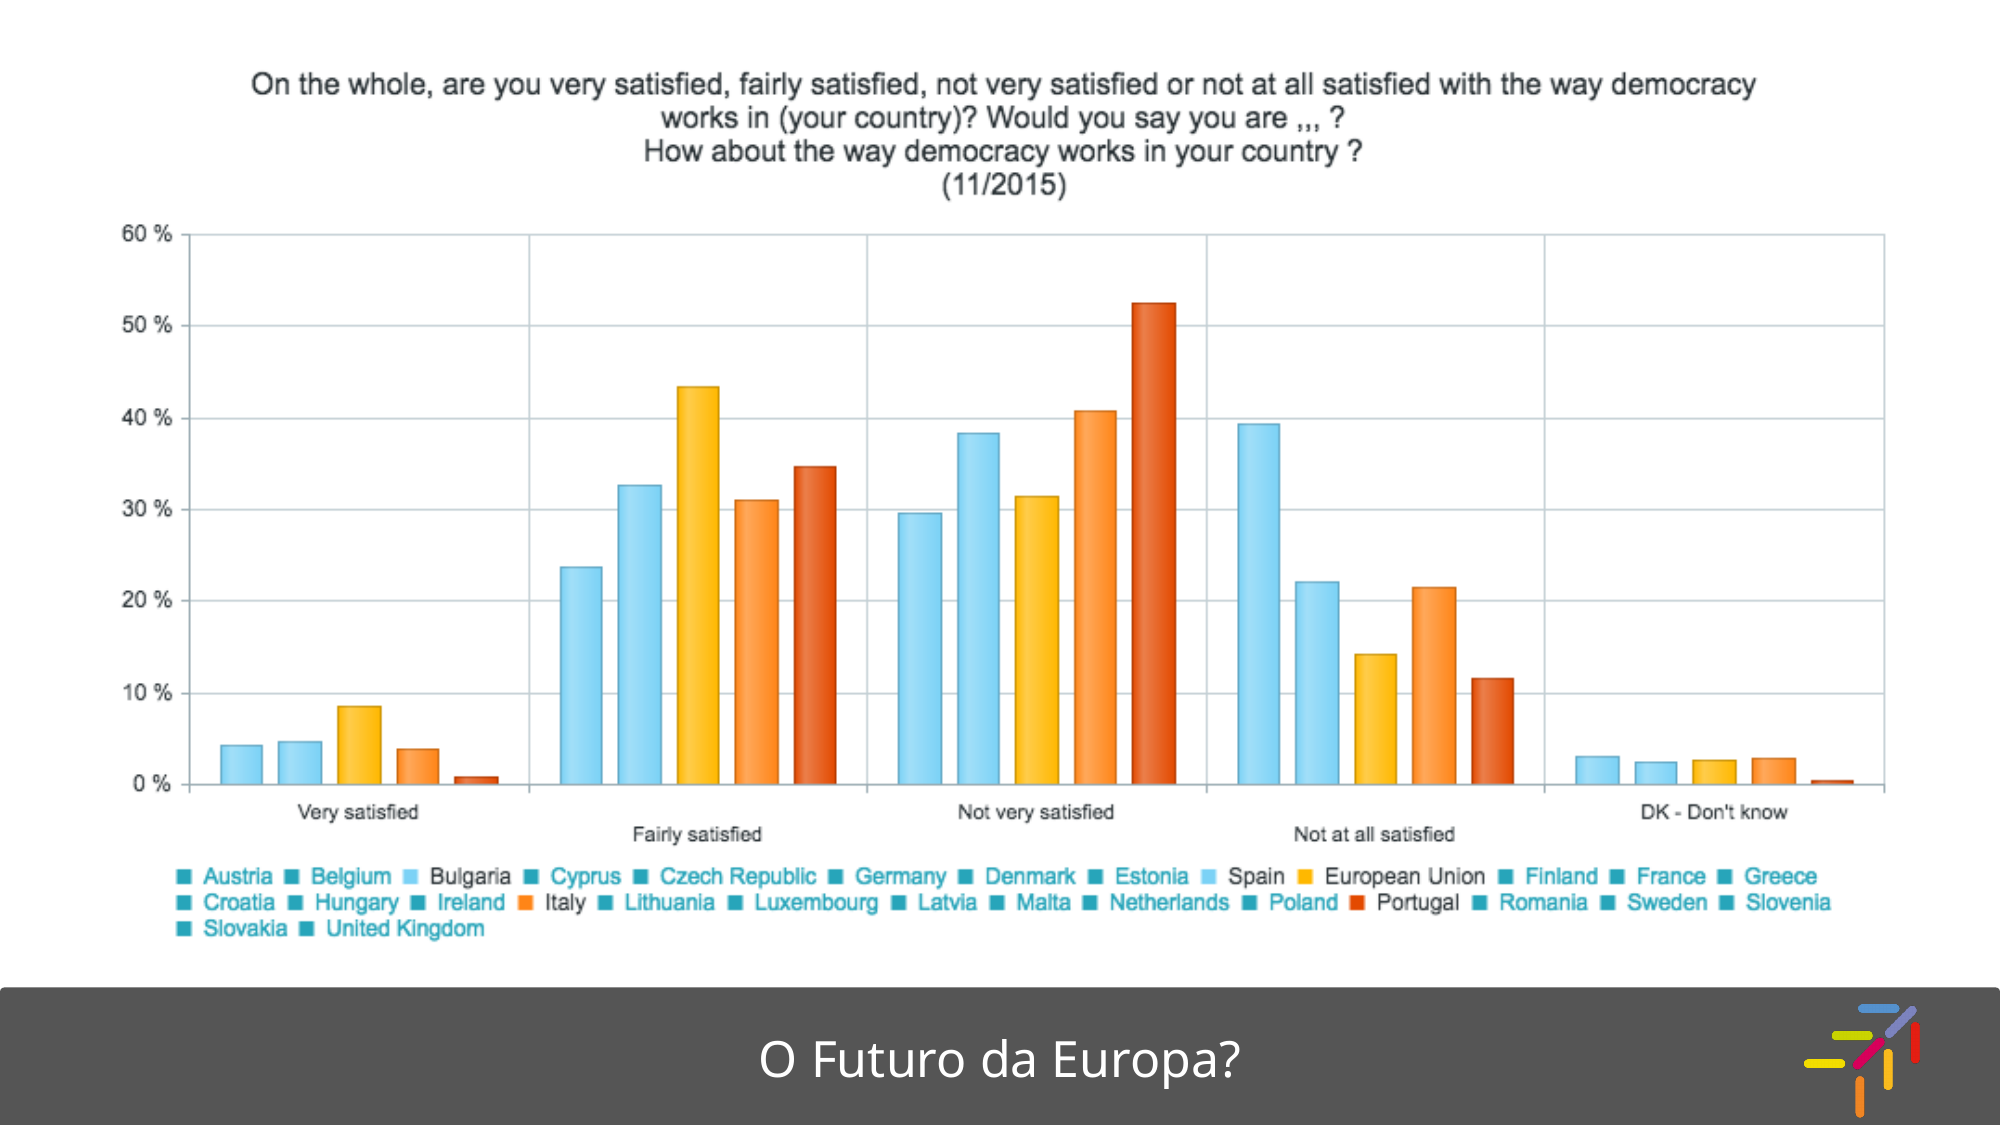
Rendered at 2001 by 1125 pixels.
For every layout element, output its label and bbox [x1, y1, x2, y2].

text_box [0, 987, 2000, 1125]
picture [113, 41, 1895, 970]
